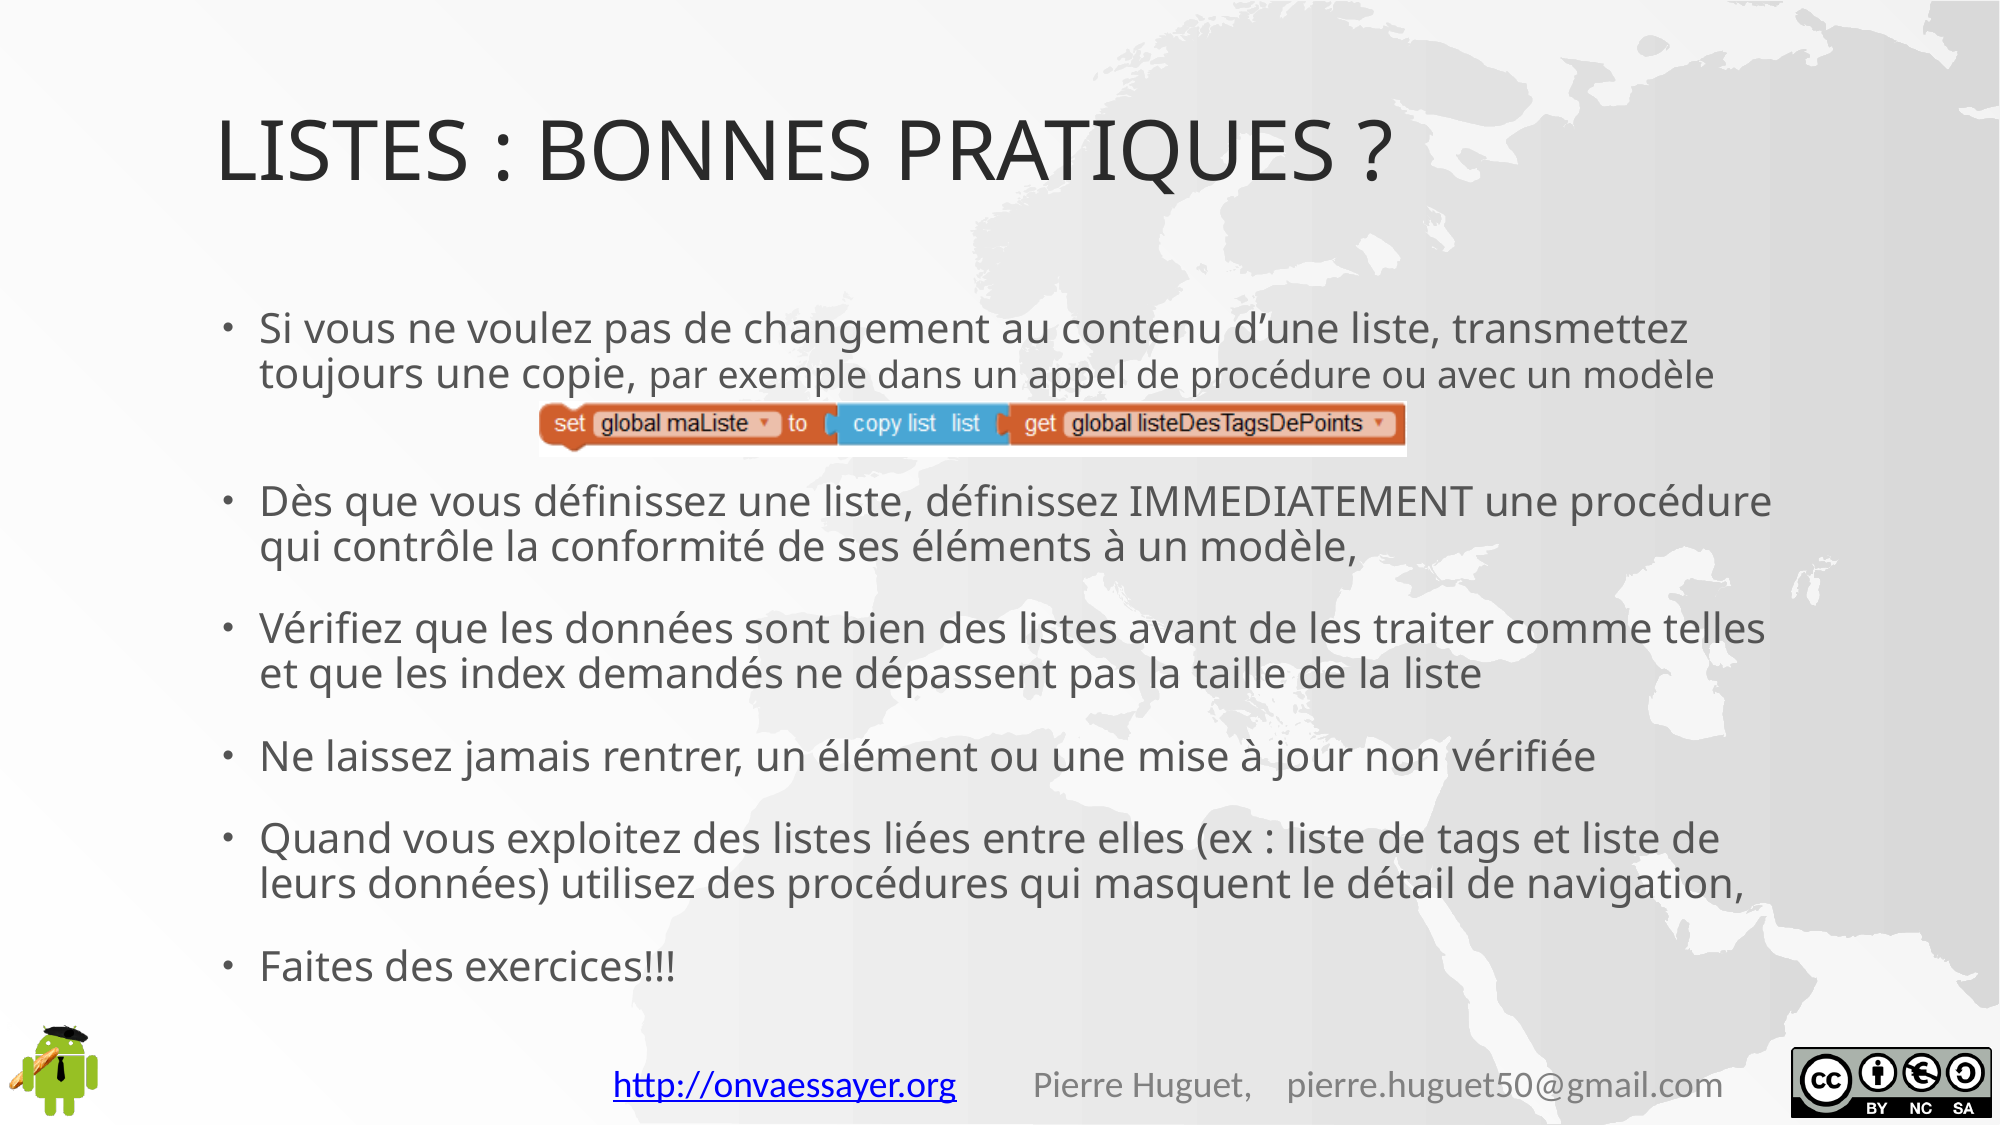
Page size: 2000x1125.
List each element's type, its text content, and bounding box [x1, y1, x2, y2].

picture [7, 1022, 102, 1118]
title Listes : bonnes pratiques ? [199, 45, 1800, 263]
picture [538, 401, 1407, 457]
list Si vous ne voulez pas de changement au contenu d’une liste, transmettez toujours une copie, par exemple dans un appel de procédure ou avec un modèle Dès que vous définissez une liste, définissez IMMEDIATEMENT une procédure qui contrôle la conformité de ses éléments à un modèle, Vérifiez que les données sont bien des listes avant de les traiter comme telles et que les index demandés ne dépassent pas la taille de la liste Ne laissez jamais rentrer, un élément ou une mise à jour non vérifiée Quand vous exploitez des listes liées entre elles (ex : liste de tags et liste de leurs données) utilisez des procédures qui masquent le détail de navigation, Faites des exercices!!! [199, 299, 1800, 1013]
picture [1791, 1047, 1992, 1118]
